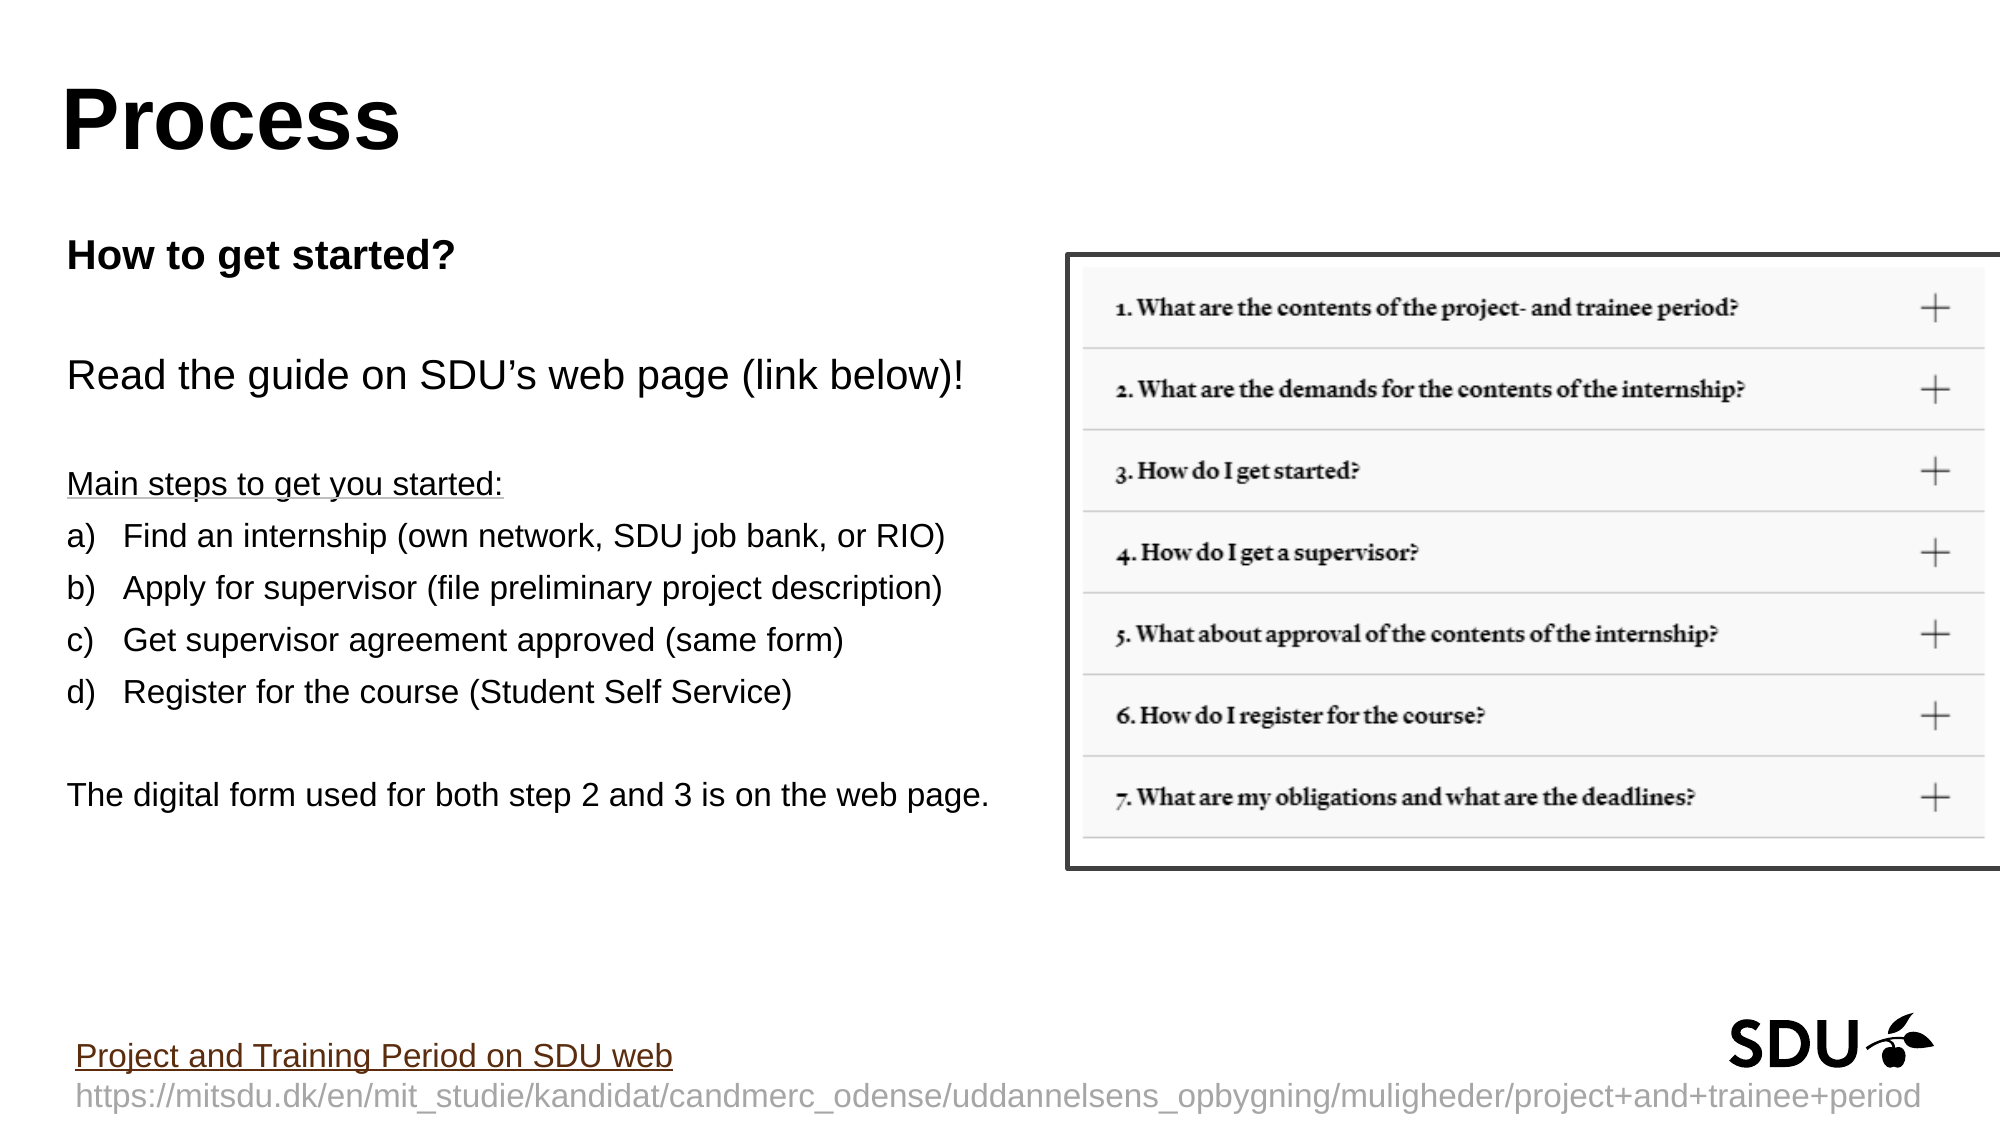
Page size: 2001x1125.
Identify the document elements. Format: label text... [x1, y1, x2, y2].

title Process [61, 74, 1043, 280]
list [1070, 256, 2000, 867]
text_box Project and Training Period on SDU web https://mitsdu.dk/en/mit_studie/kandidat/candmerc_odense/uddannelsens_opbygning/muligheder/project+and+trainee+period [75, 1033, 1925, 1114]
text_box How to get started? Read the guide on SDU’s web page (link below)! Main steps to get you started: Find an internship (own network, SDU job bank, or RIO) Apply for supervisor (file preliminary project description) Get supervisor agreement approved (same form) Register for the course (Student Self Service) The digital form used for both step 2 and 3 is on the web page. [66, 236, 1043, 992]
